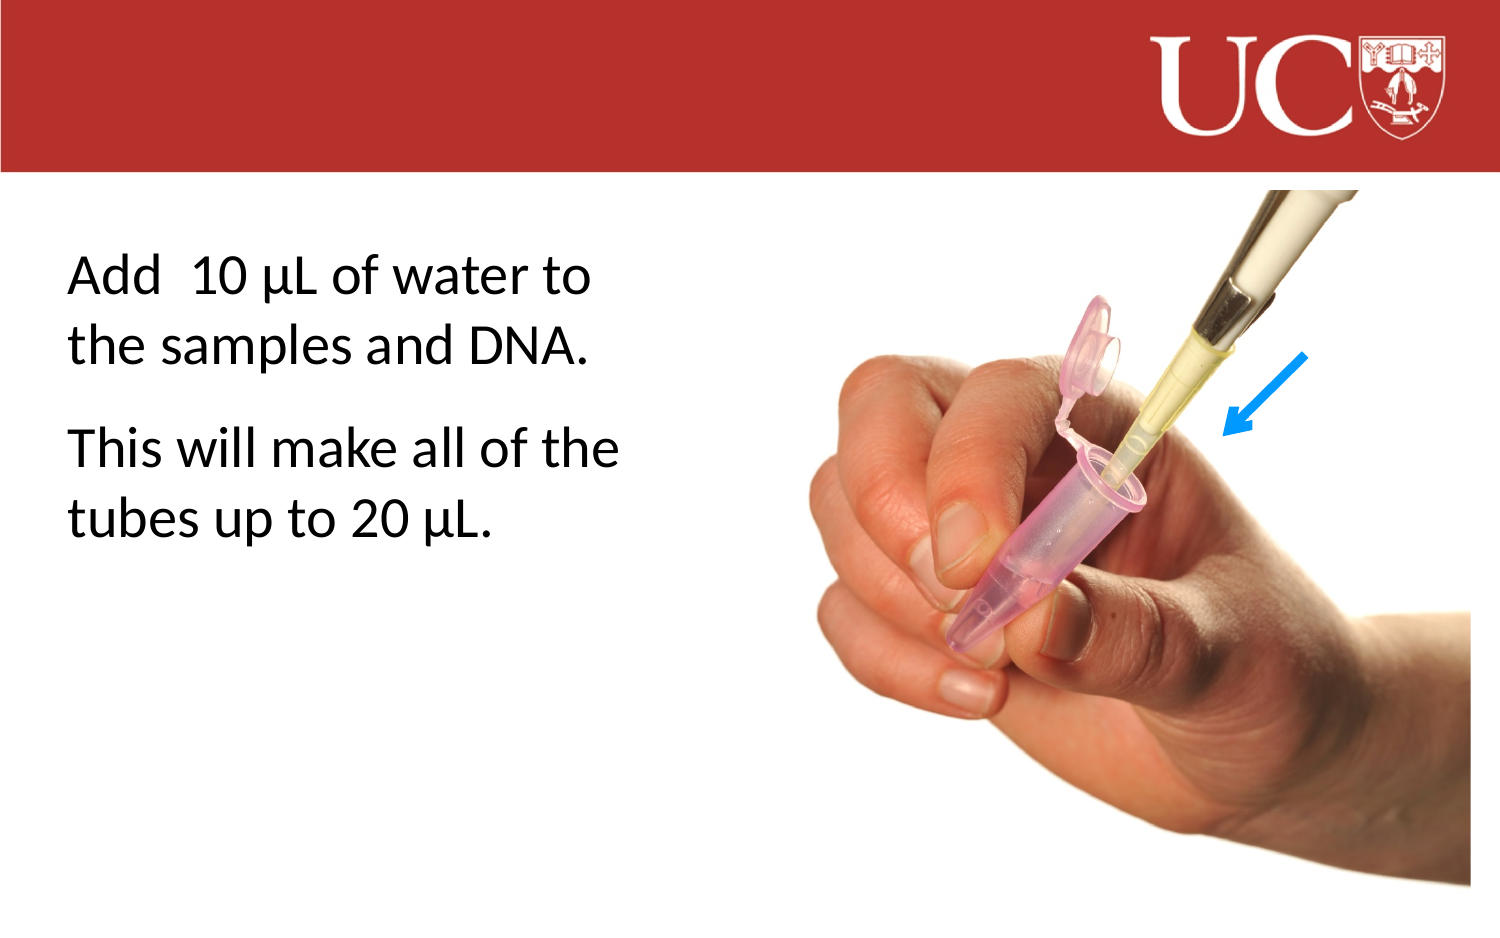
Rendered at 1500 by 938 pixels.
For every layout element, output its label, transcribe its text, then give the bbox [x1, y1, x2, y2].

text_box Add 10 µL of water to the samples and DNA. This will make all of the tubes up to 20 µL. [53, 228, 680, 717]
picture [0, 0, 1500, 938]
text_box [1222, 354, 1306, 437]
